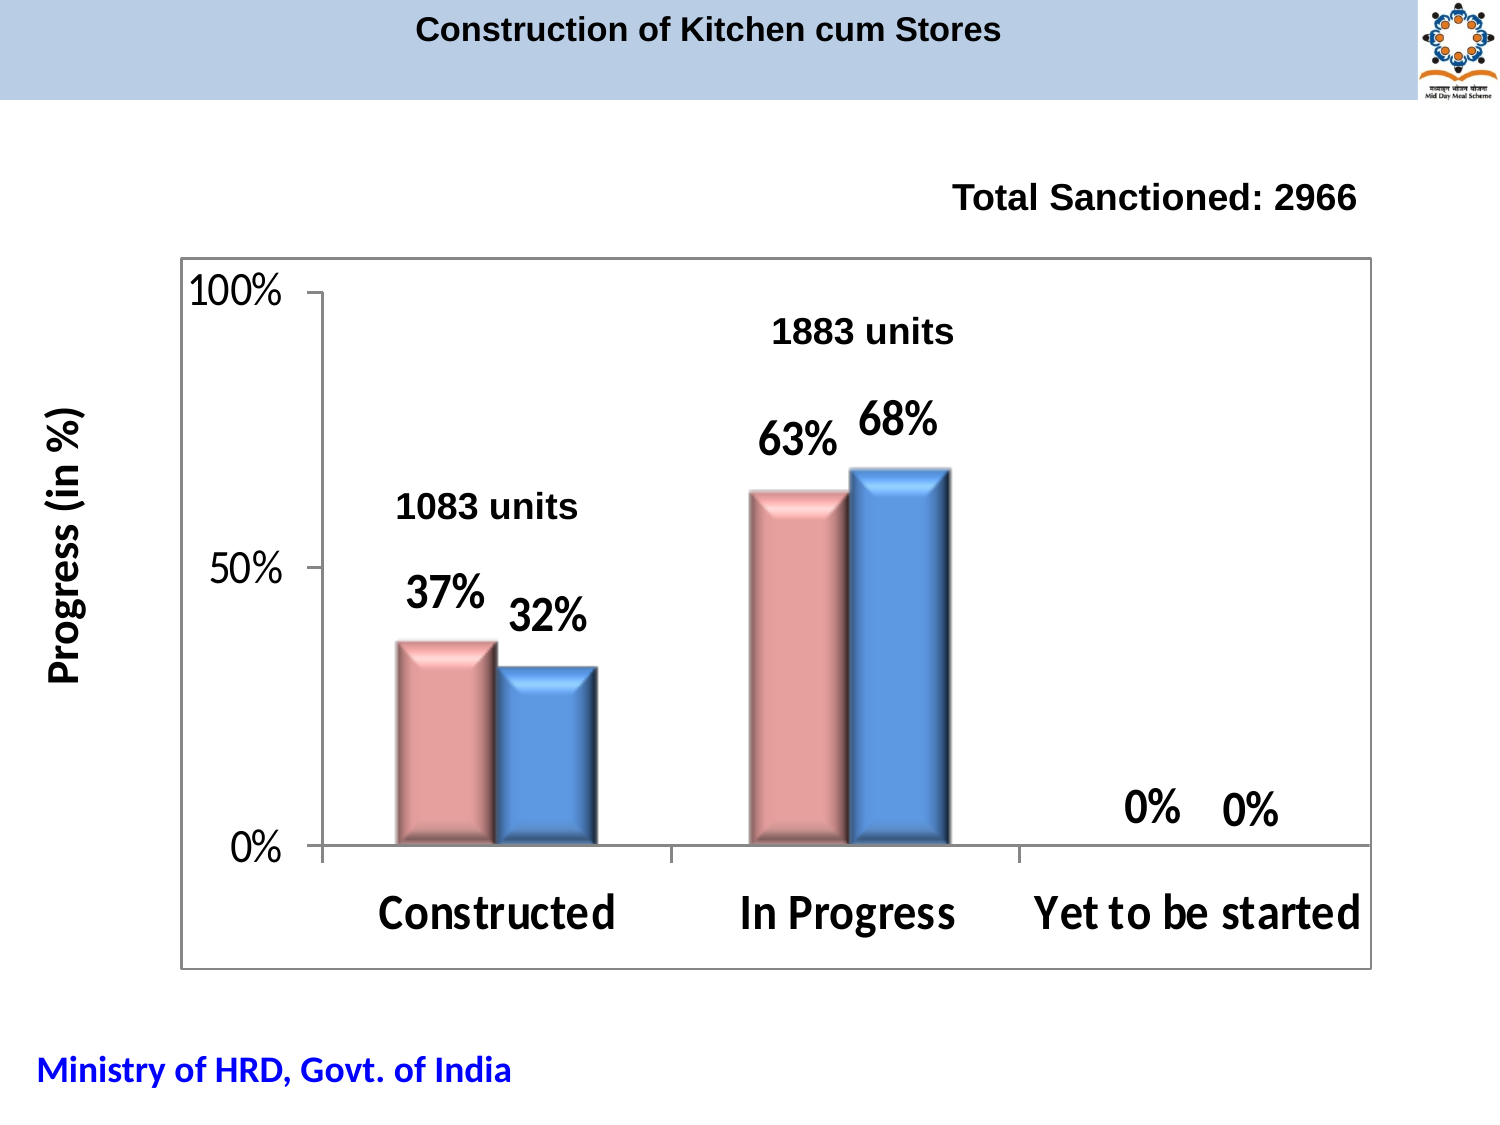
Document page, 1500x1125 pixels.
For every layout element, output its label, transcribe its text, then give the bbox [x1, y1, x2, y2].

text_box Progress (in %) [24, 387, 111, 700]
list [162, 237, 1388, 988]
text_box Total Sanctioned: 2966 [891, 165, 1418, 225]
text_box Ministry of HRD, Govt. of India [21, 1037, 528, 1098]
picture [1417, 0, 1499, 103]
title Construction of Kitchen cum Stores [0, 0, 1415, 100]
